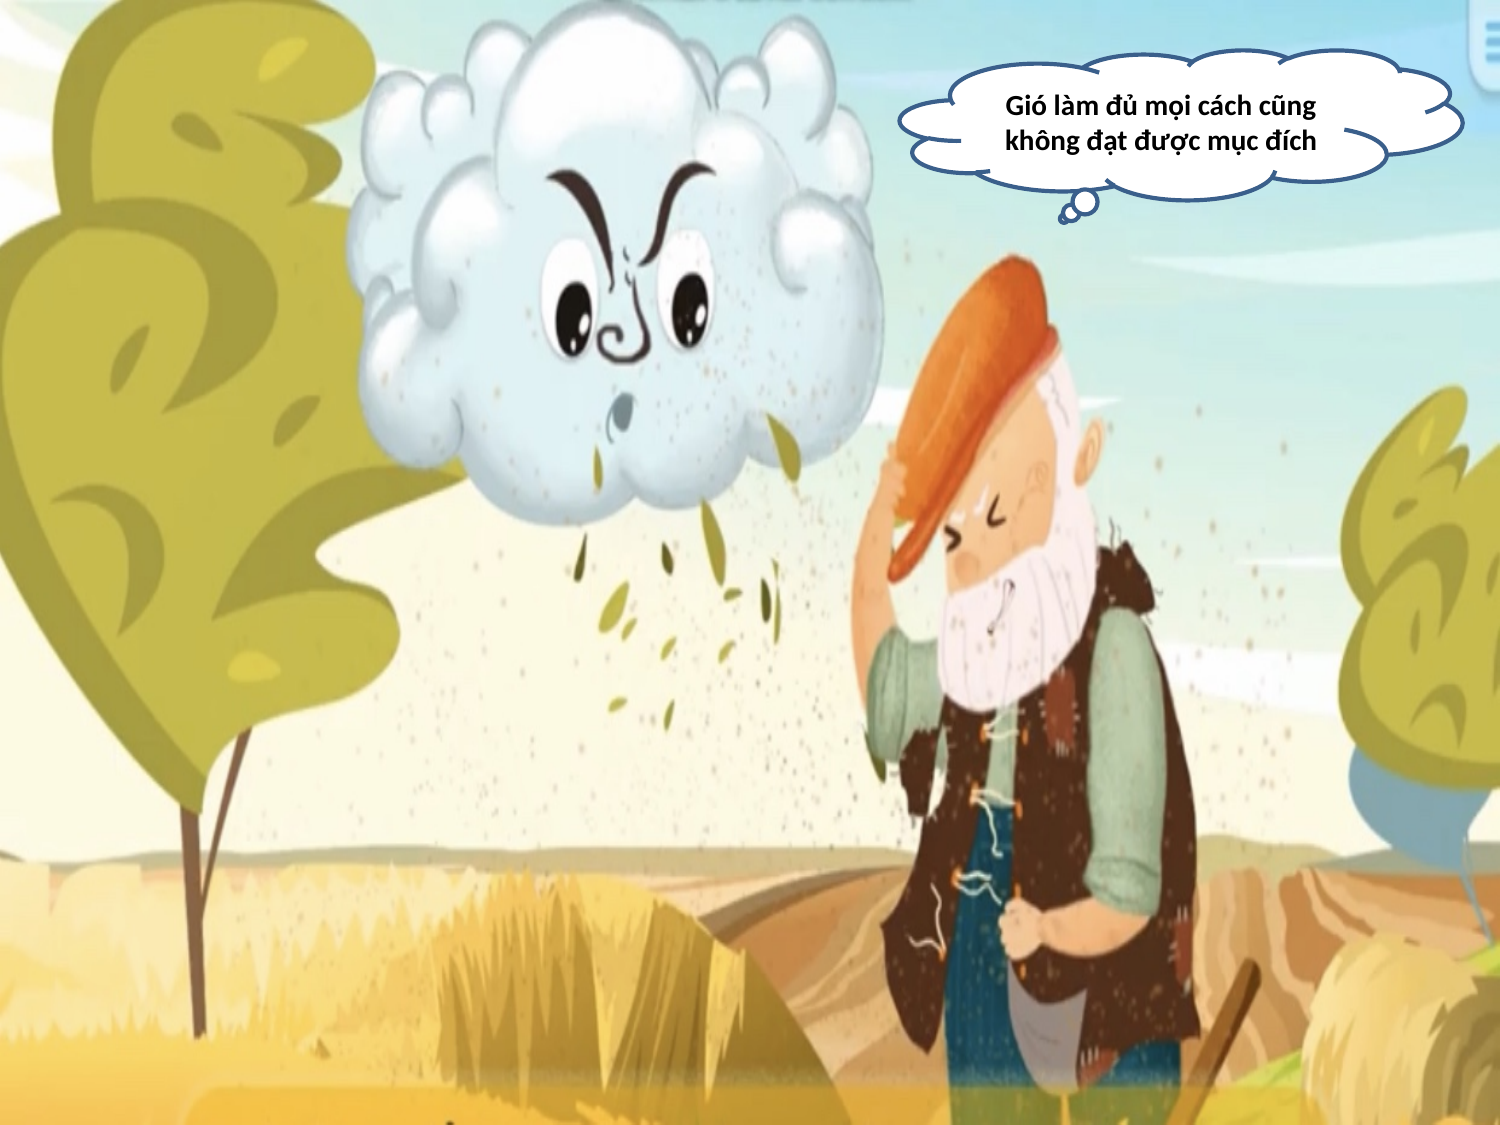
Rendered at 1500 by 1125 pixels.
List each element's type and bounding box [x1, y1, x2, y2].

list [0, 0, 1500, 1125]
